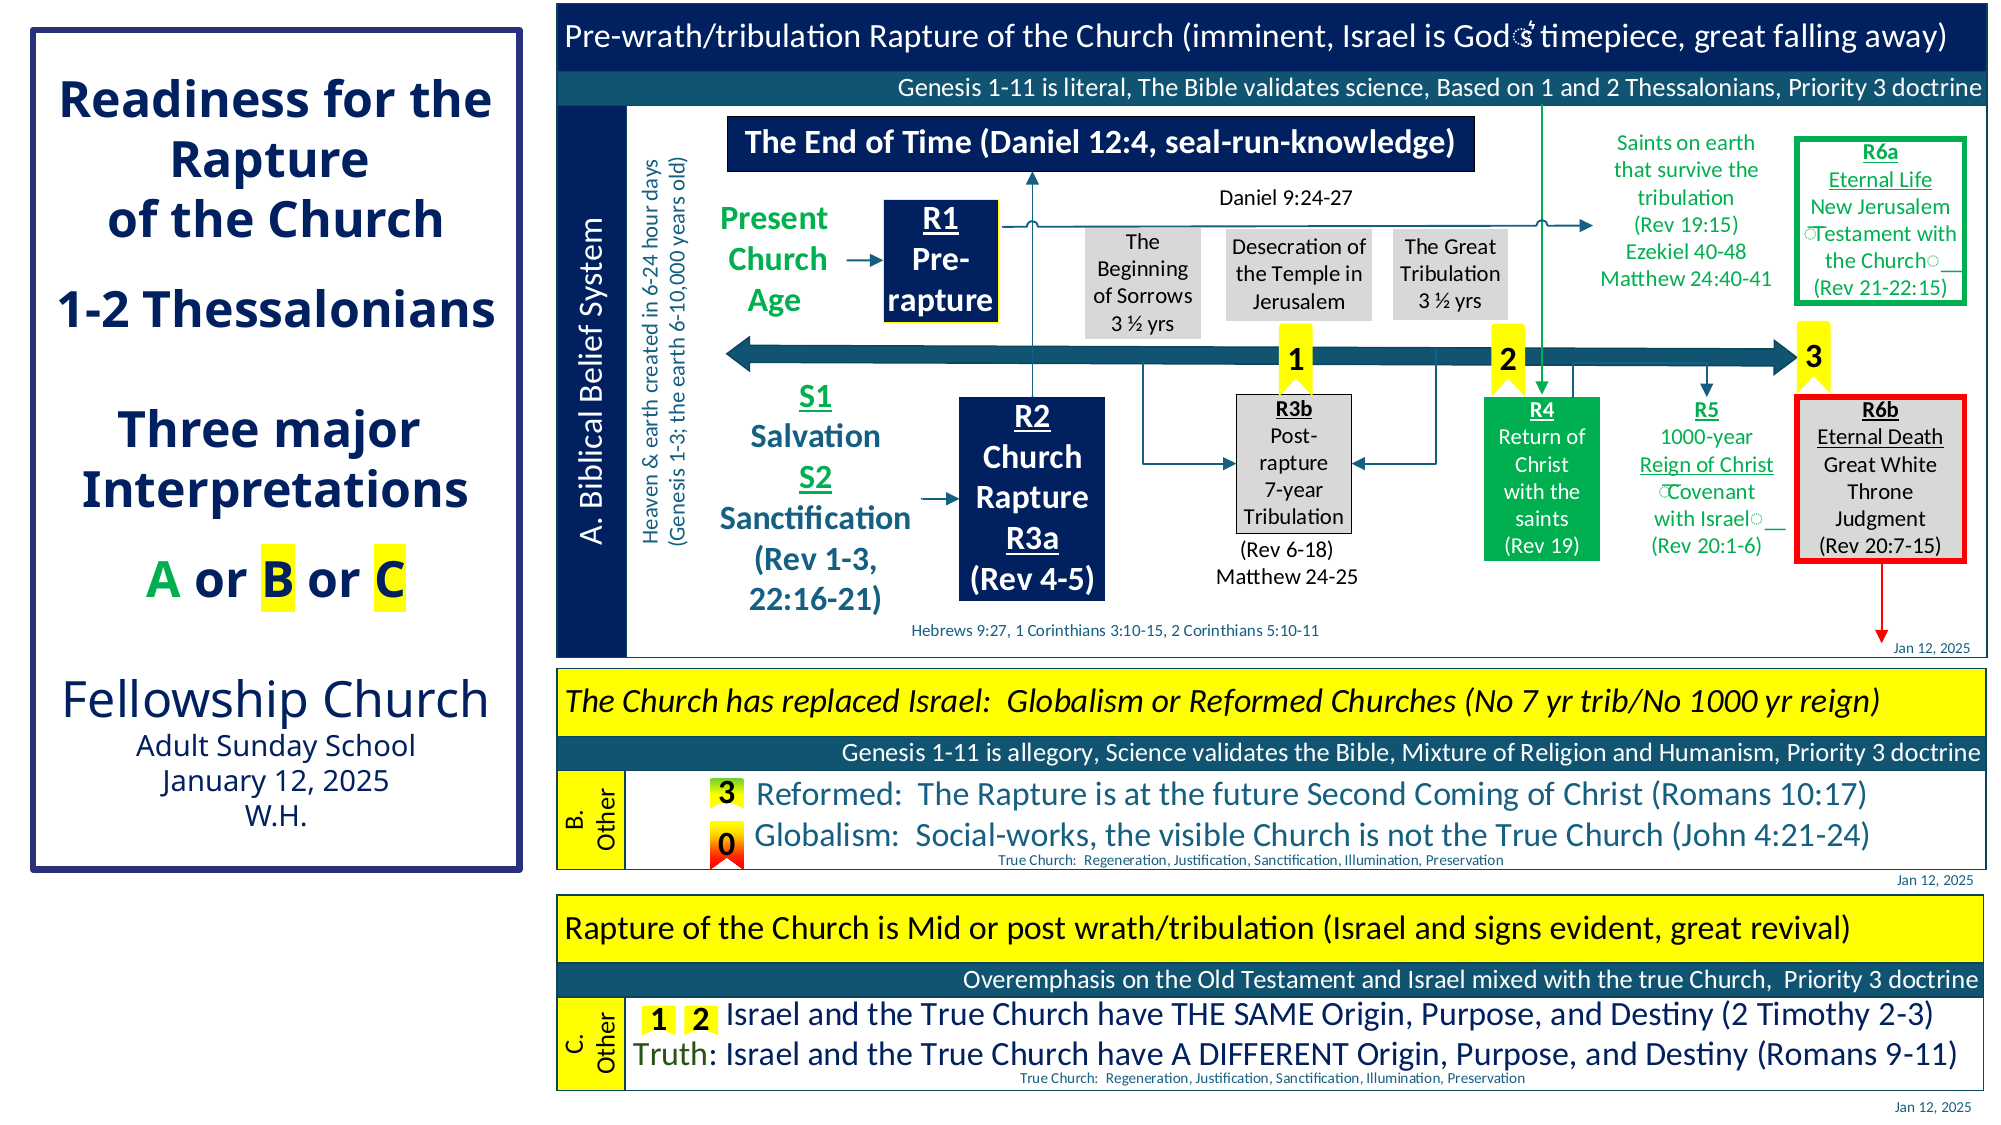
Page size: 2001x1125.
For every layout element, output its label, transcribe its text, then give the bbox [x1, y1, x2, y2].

text_box Readiness for the Rapture of the Church 1-2 Thessalonians Three major Interpretations A or B or C Fellowship Church Adult Sunday School January 12, 2025 W.H. [33, 30, 520, 870]
picture [544, 0, 1998, 1125]
